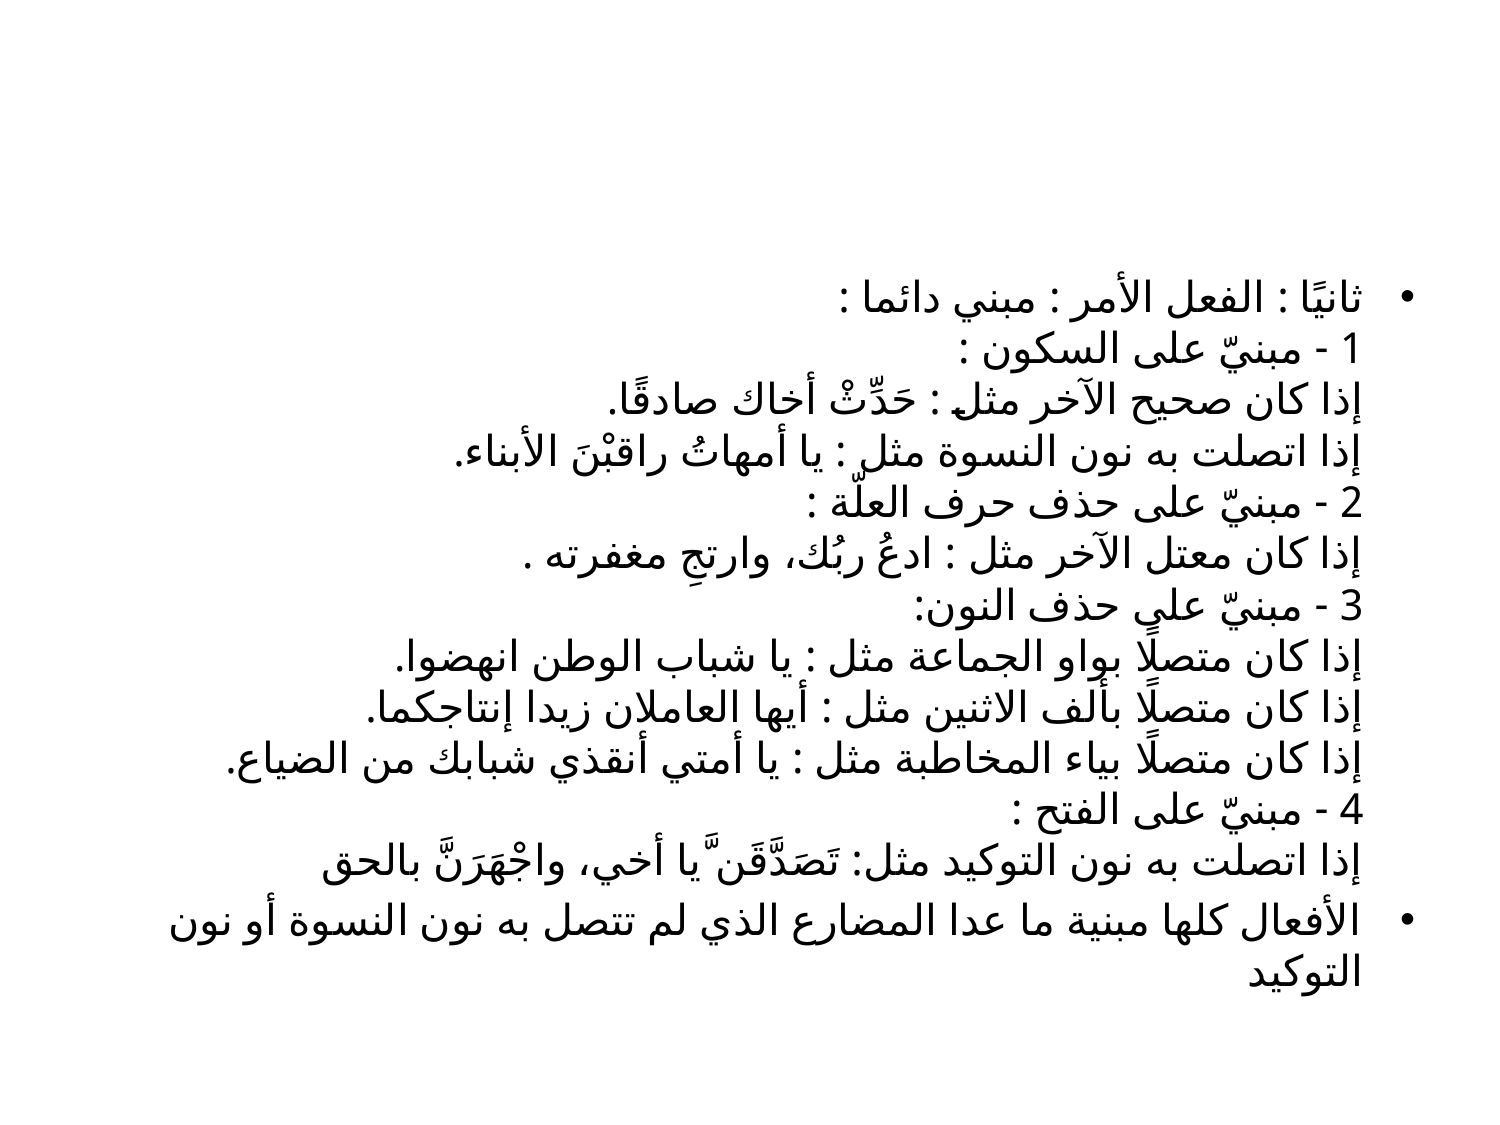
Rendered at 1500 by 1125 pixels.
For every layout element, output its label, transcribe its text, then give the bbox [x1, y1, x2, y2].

list ثانيًا : الفعل الأمر : مبني دائما : 1 - مبنيّ على السكون : إذا كان صحيح الآخر مثل : حَدِّثْ أخاك صادقًا. إذا اتصلت به نون النسوة مثل : يا أمهاتُ راقبْنَ الأبناء. 2 - مبنيّ على حذف حرف العلّة : إذا كان معتل الآخر مثل : ادعُ ربُك، وارتجِ مغفرته . 3 - مبنيّ على حذف النون: إذا كان متصلًا بواو الجماعة مثل : يا شباب الوطن انهضوا. إذا كان متصلًا بألف الاثنين مثل : أيها العاملان زيدا إنتاجكما. إذا كان متصلًا بياء المخاطبة مثل : يا أمتي أنقذي شبابك من الضياع. 4 - مبنيّ على الفتح : إذا اتصلت به نون التوكيد مثل: تَصَدَّقَن َّيا أخي، واجْهَرَنَّ بالحق الأفعال كلها مبنية ما عدا المضارع الذي لم تتصل به نون النسوة أو نون التوكيد [75, 262, 1425, 1005]
